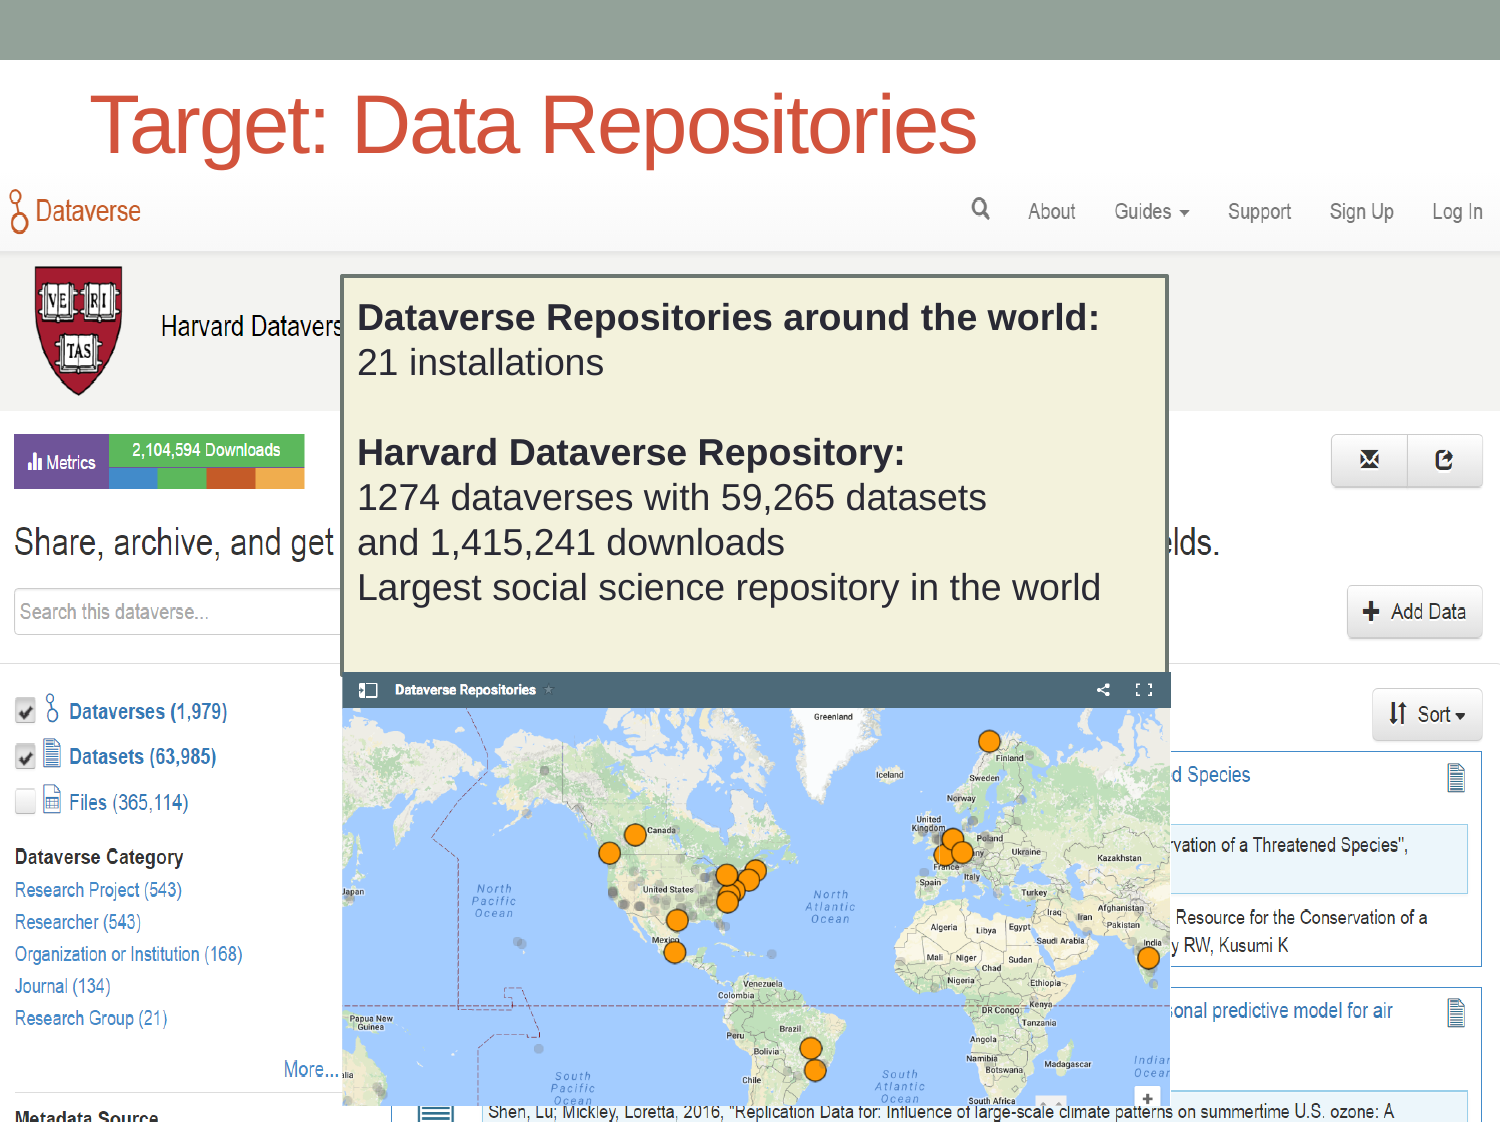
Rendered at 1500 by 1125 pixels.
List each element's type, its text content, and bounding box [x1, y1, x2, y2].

picture [0, 170, 1500, 1122]
text_box Target: Data Repositories [74, 62, 1425, 169]
